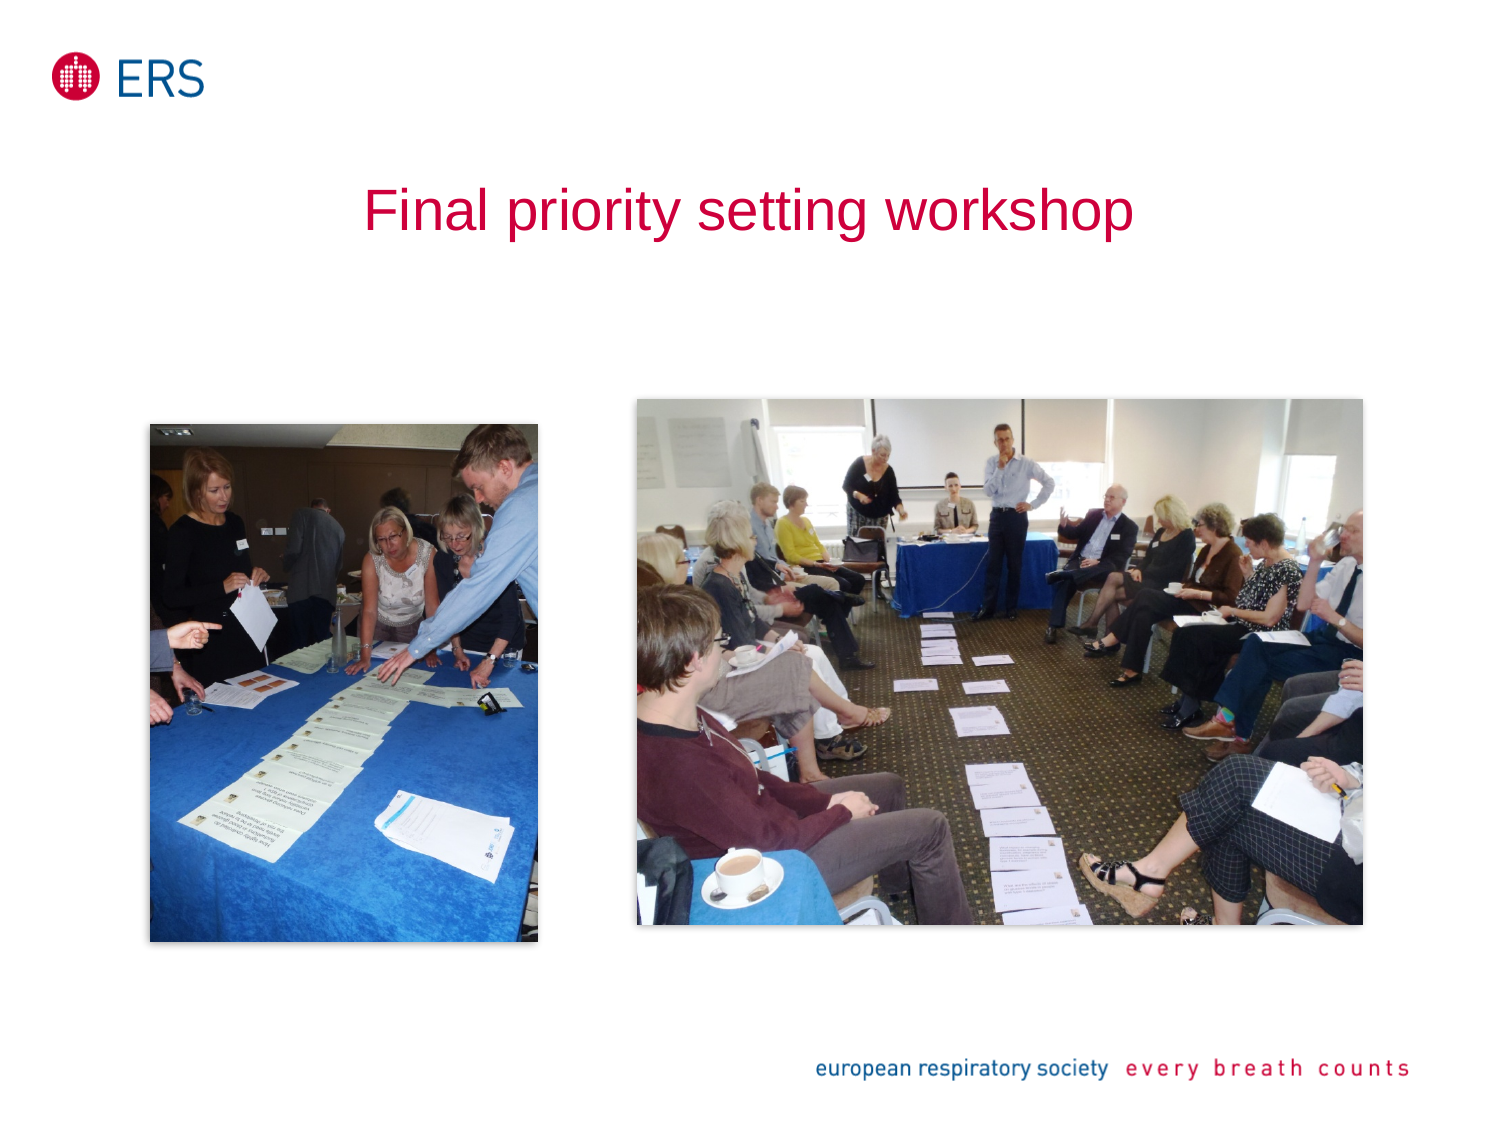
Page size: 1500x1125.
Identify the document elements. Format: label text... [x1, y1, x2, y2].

picture [149, 424, 538, 942]
picture [753, 1010, 1500, 1125]
picture [637, 399, 1363, 926]
title Final priority setting workshop [75, 126, 1425, 288]
picture [0, 0, 243, 126]
